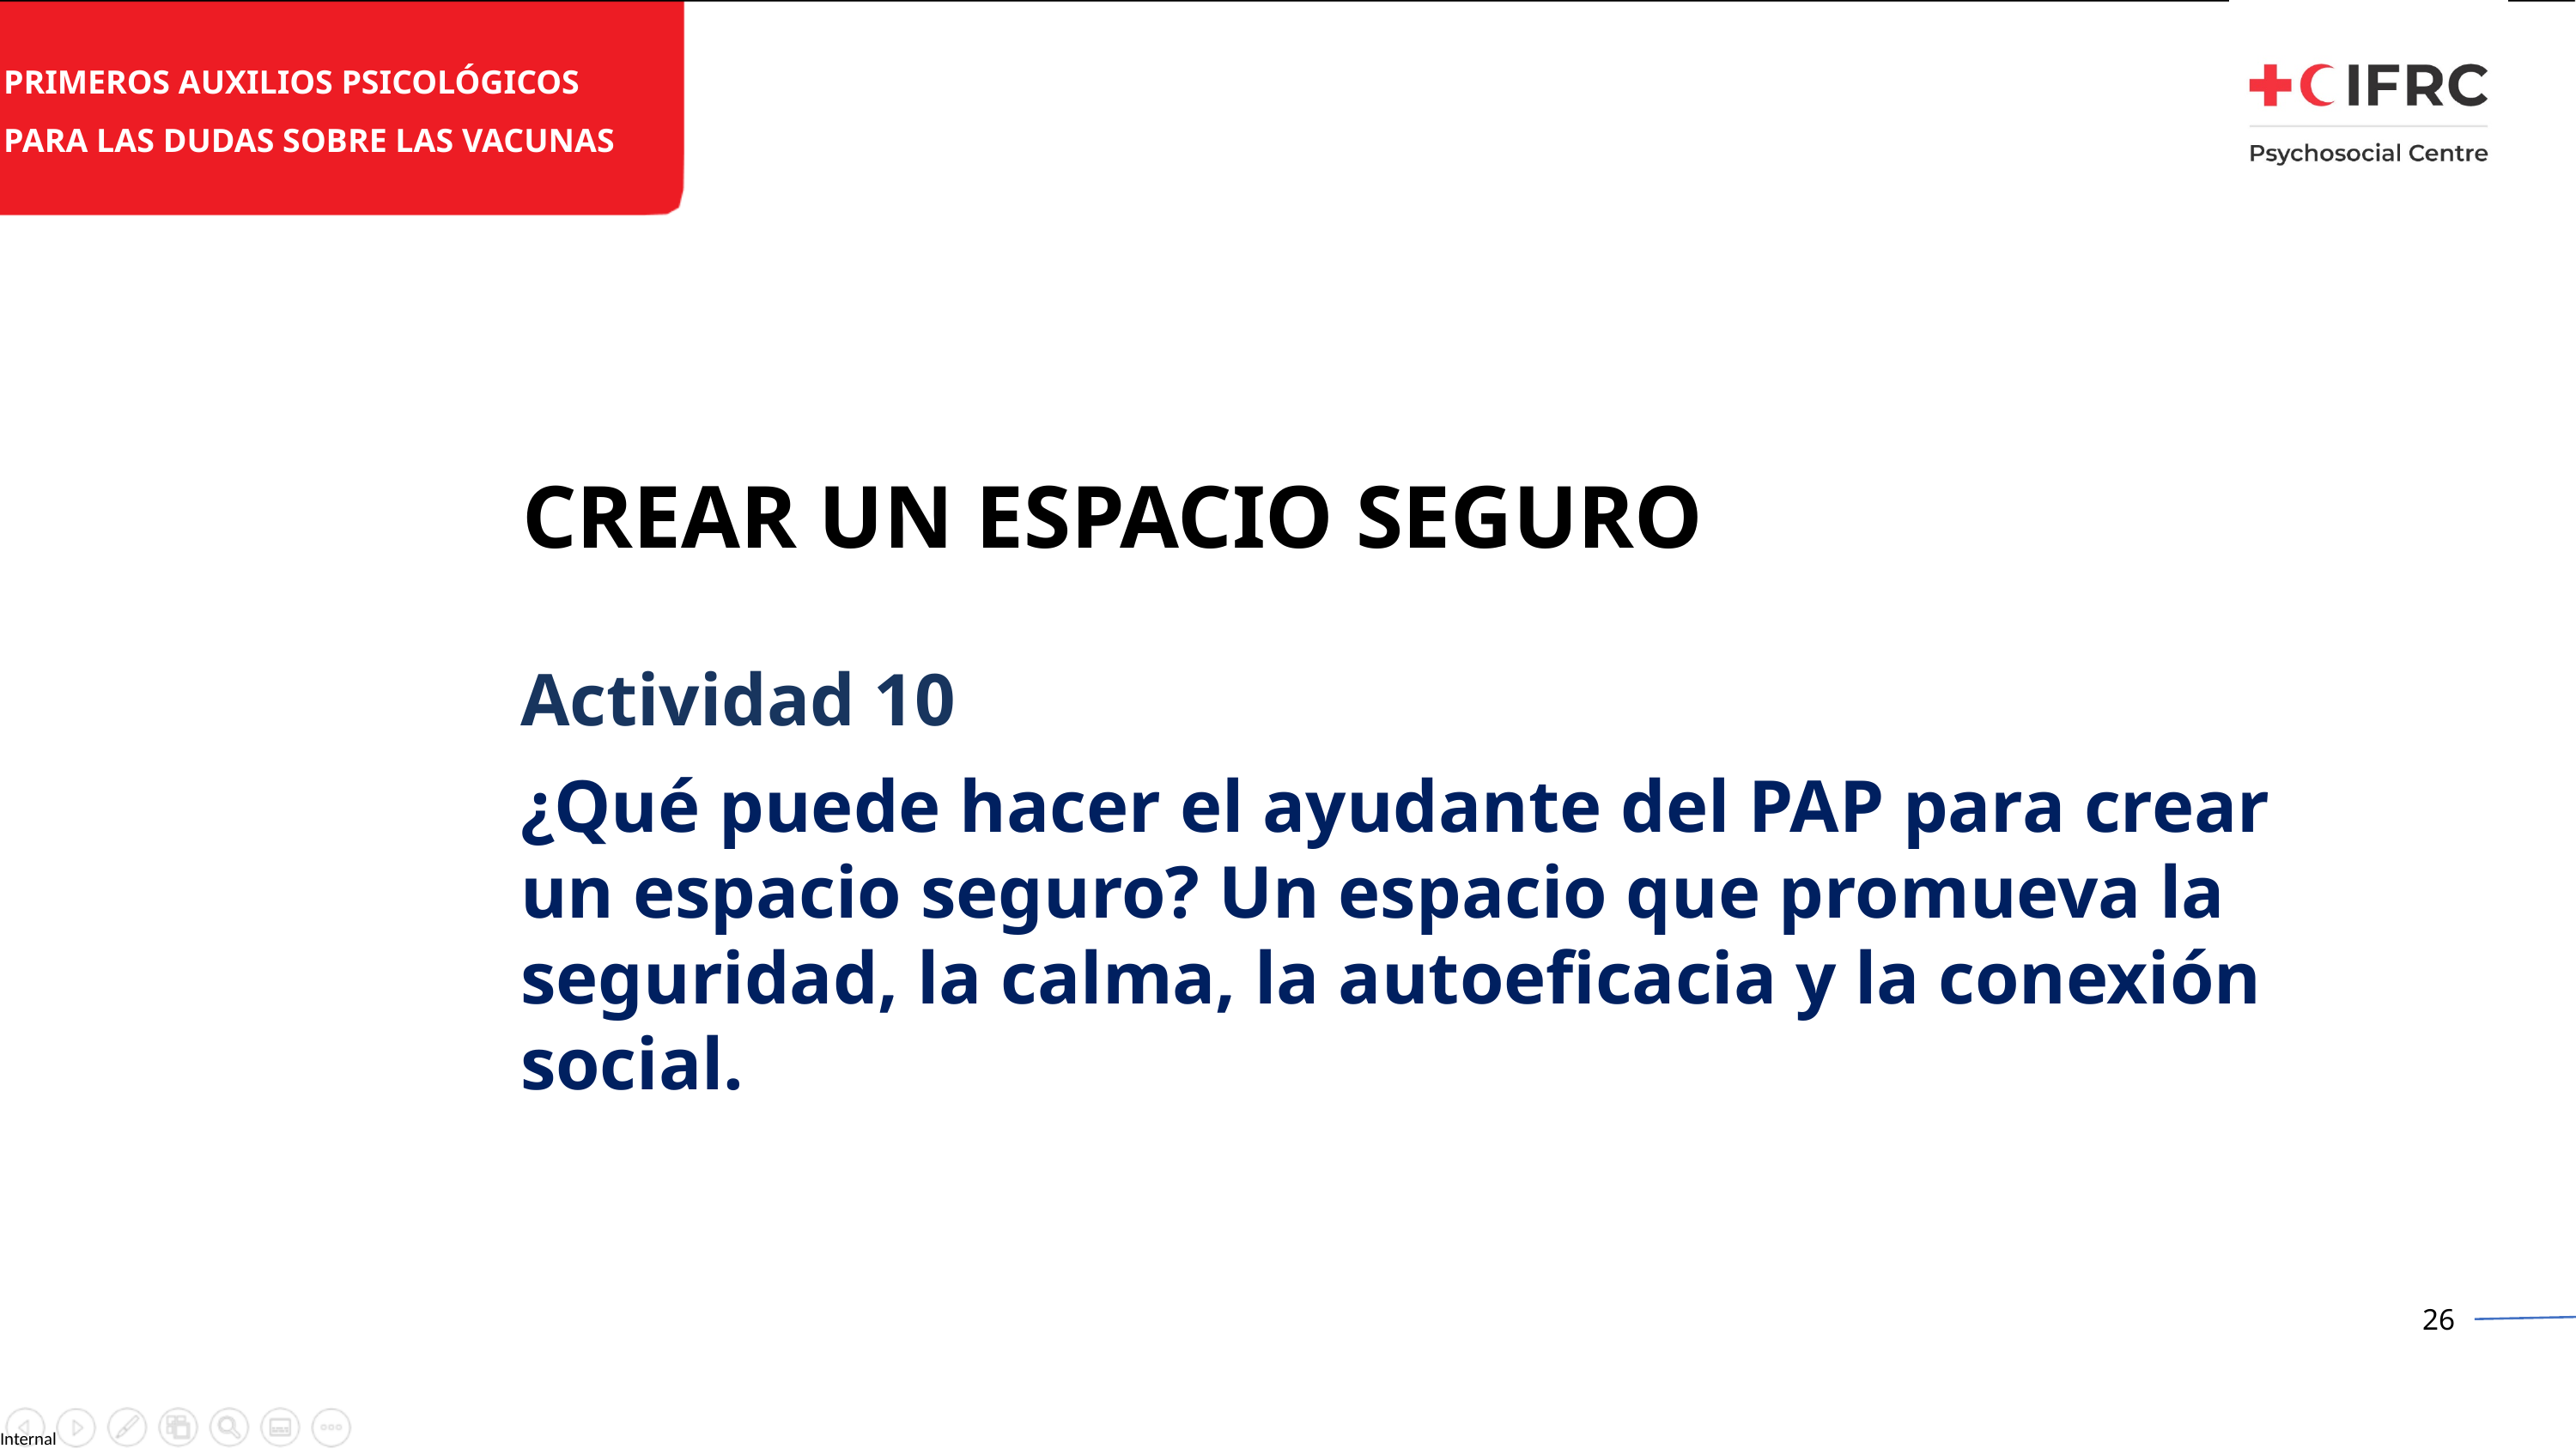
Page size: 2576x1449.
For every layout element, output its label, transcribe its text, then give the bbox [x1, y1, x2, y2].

text_box CREAR UN ESPACIO SEGURO [507, 456, 2450, 573]
picture [0, 0, 2576, 1449]
text_box Actividad 10 ¿Qué puede hacer el ayudante del PAP para crear un espacio seguro? Un espacio que promueva la seguridad, la calma, la autoeficacia y la conexión social. [507, 647, 2286, 1111]
text_box PRIMEROS AUXILIOS PSICOLÓGICOS PARA LAS DUDAS SOBRE LAS VACUNAS [0, 62, 714, 159]
